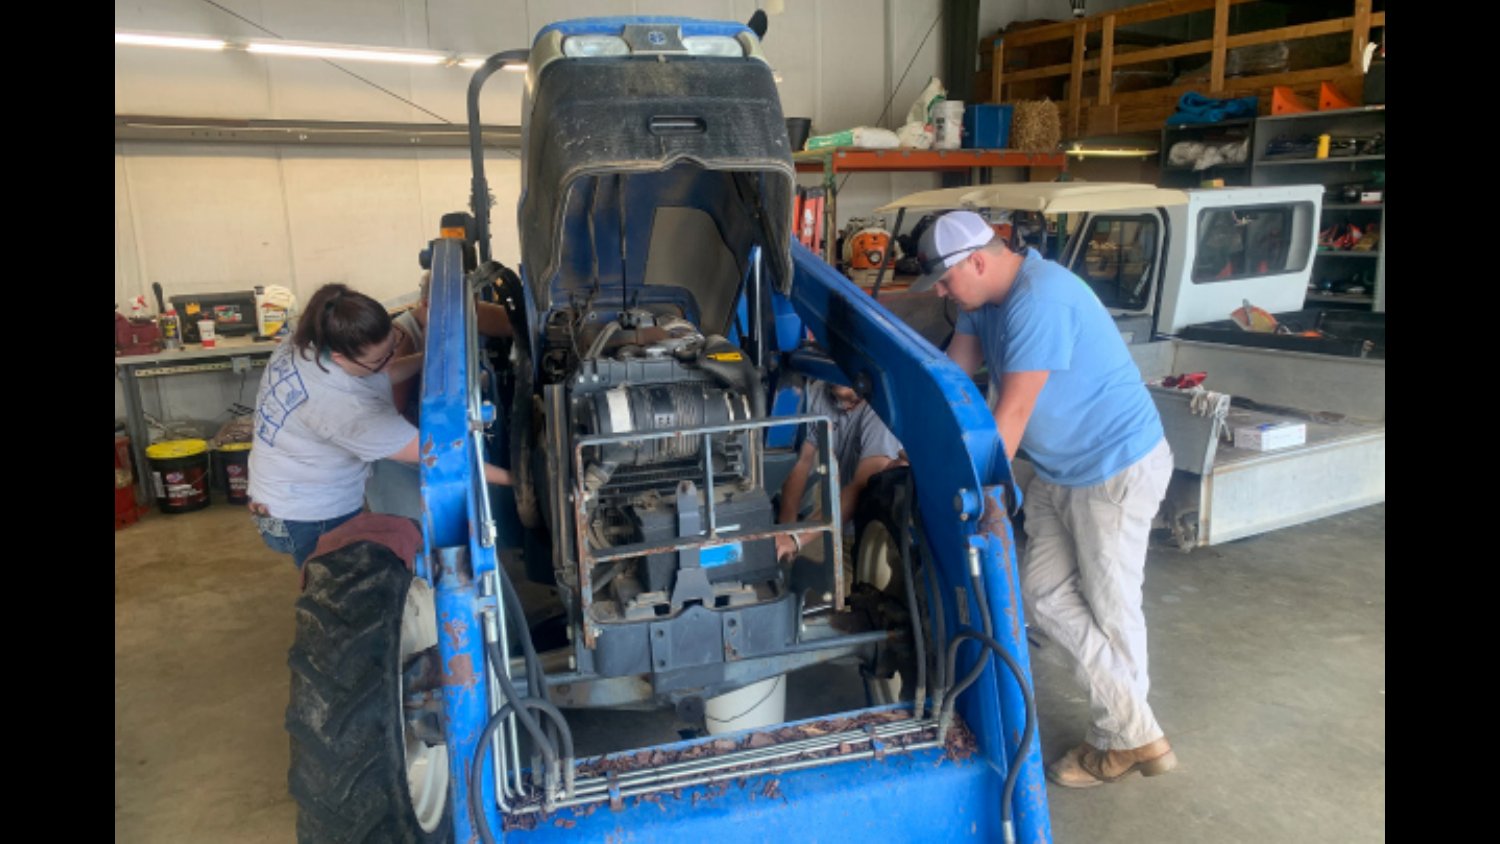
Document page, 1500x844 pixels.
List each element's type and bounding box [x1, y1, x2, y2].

picture [115, 0, 1385, 844]
